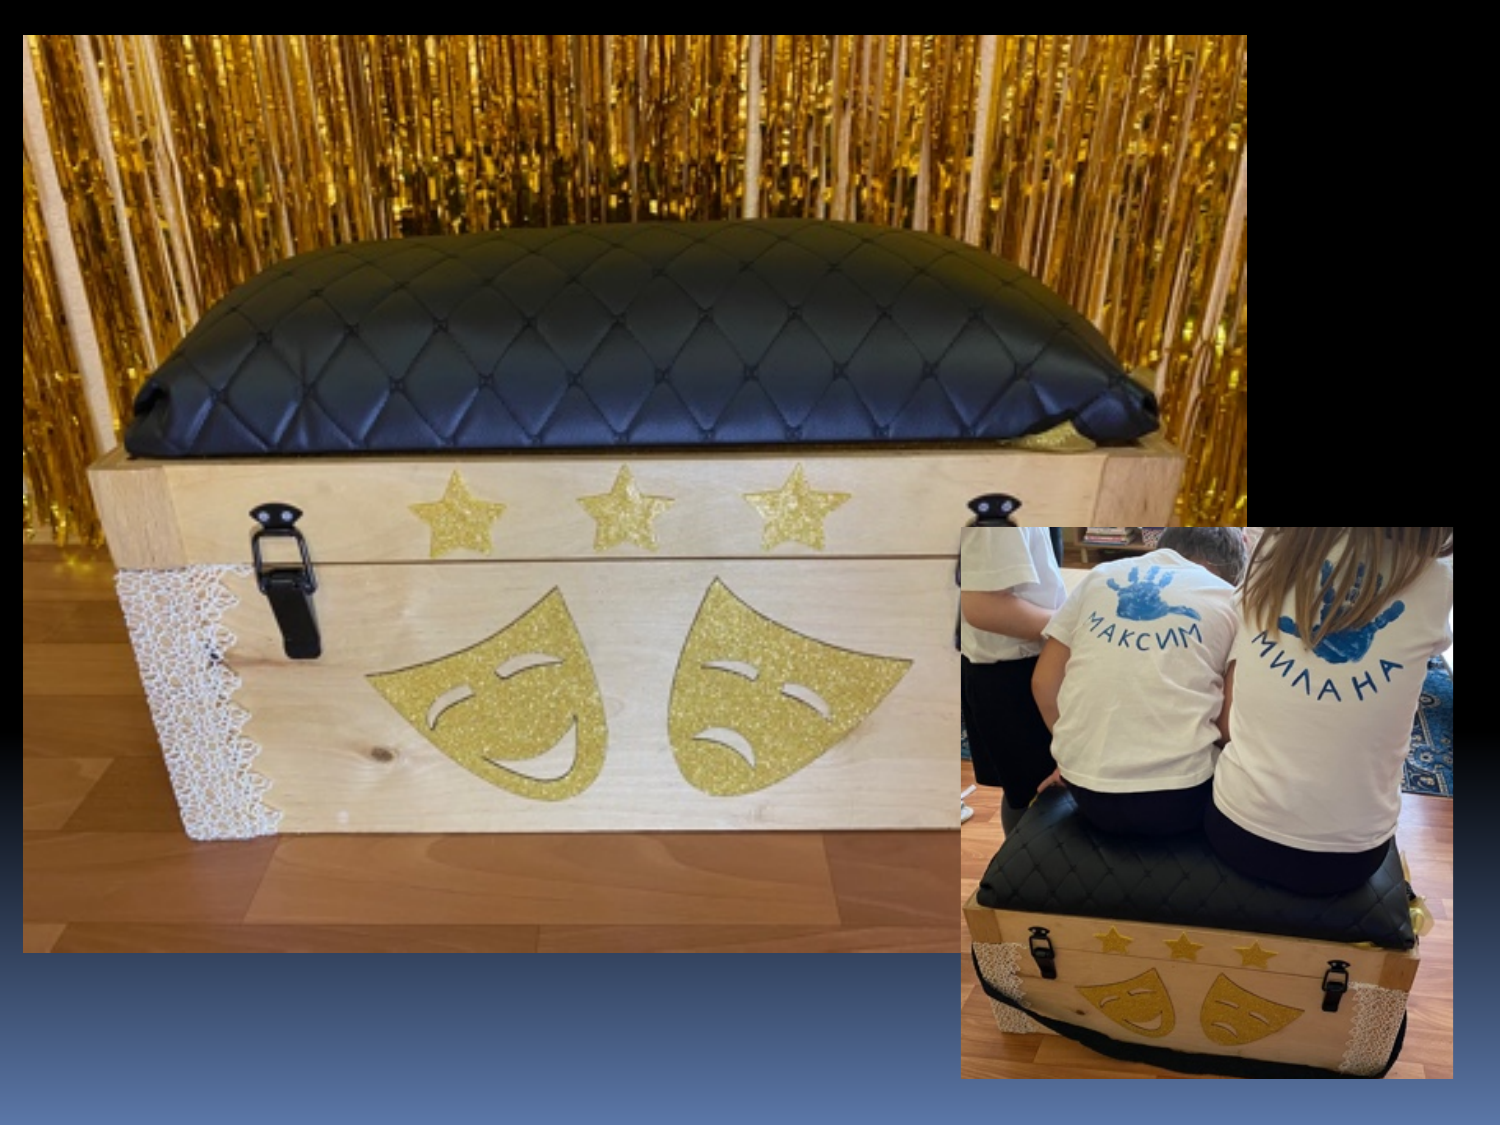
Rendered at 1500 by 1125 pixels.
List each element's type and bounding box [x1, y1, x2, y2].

picture [960, 526, 1454, 1079]
picture [22, 34, 1247, 953]
